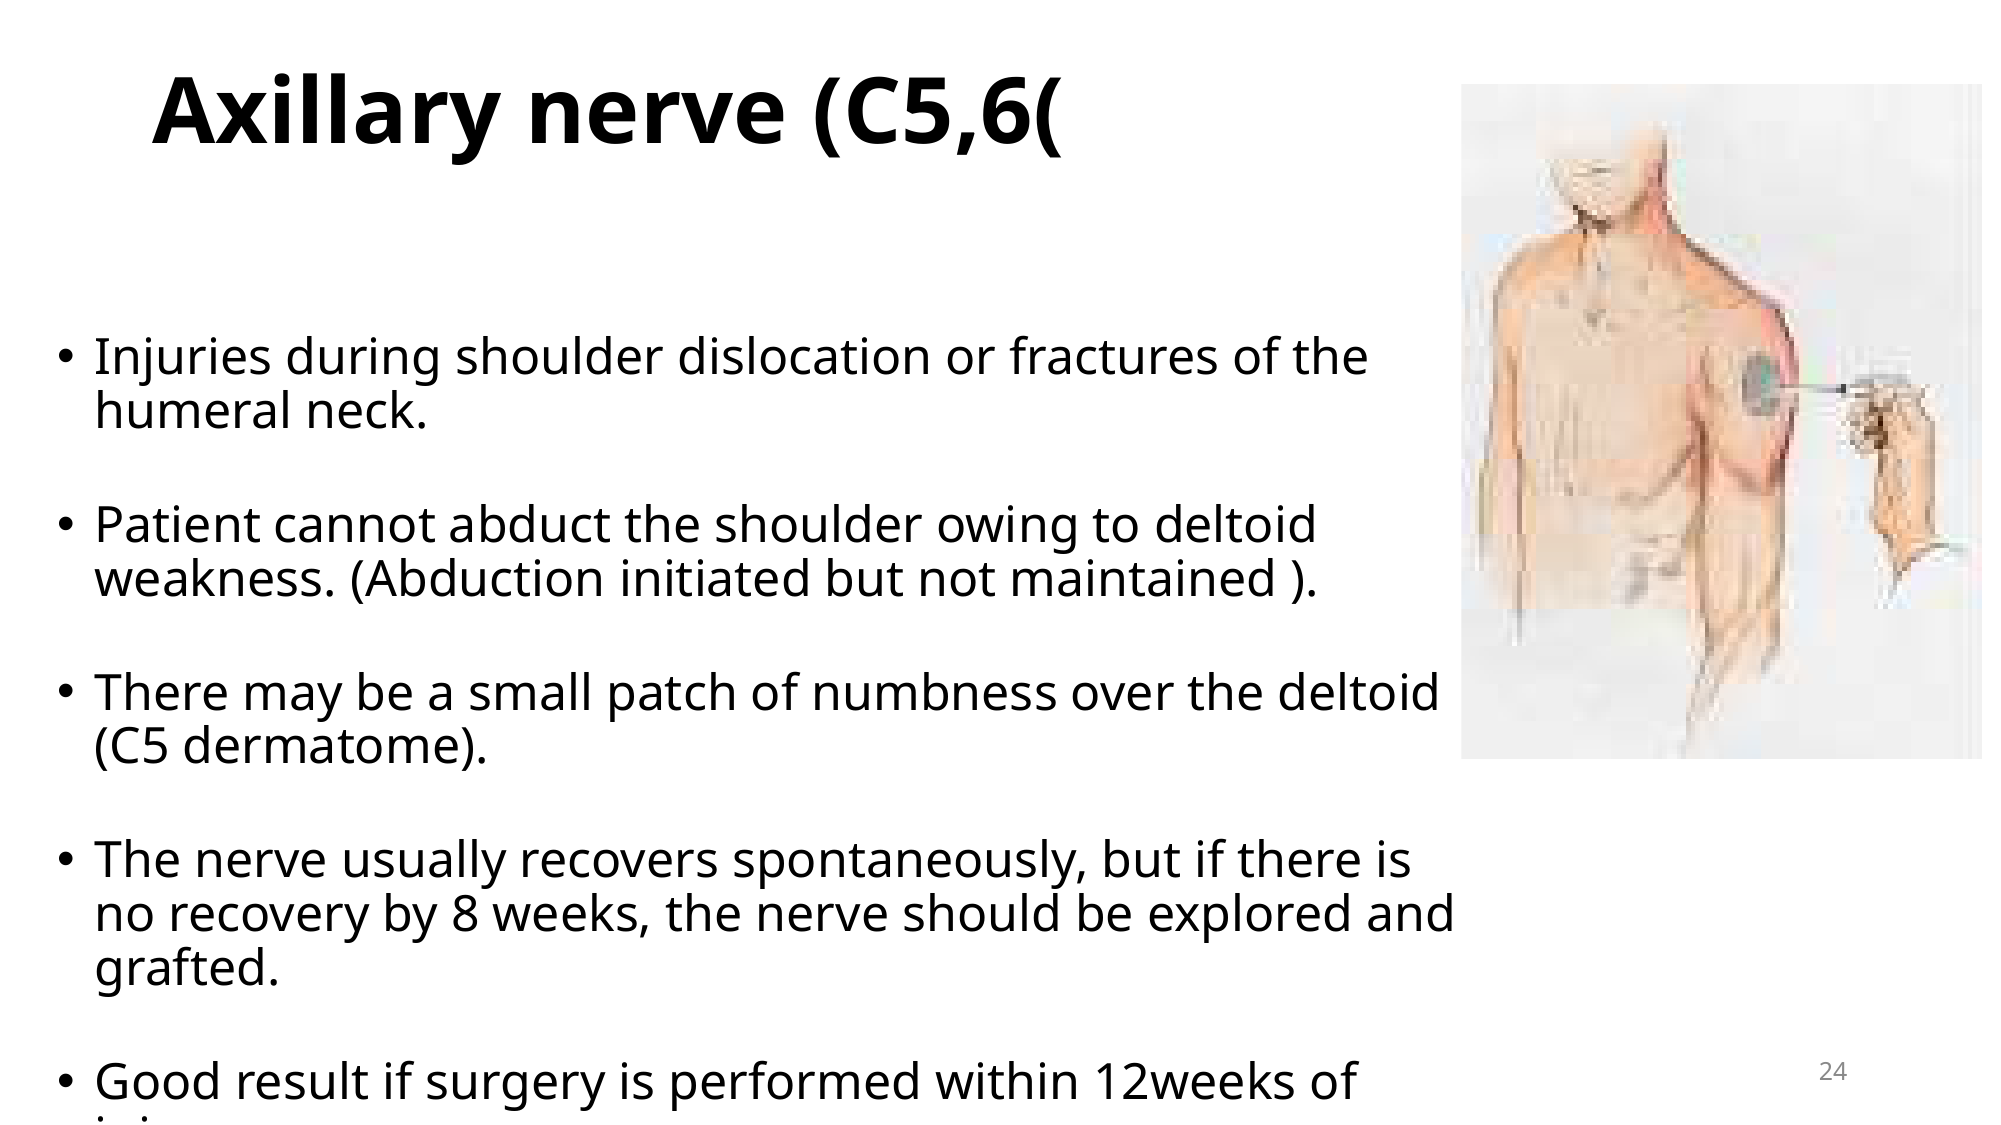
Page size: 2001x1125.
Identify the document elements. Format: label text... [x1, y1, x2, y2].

title Axillary nerve (C5,6( [137, 59, 1863, 204]
picture [1461, 84, 1982, 759]
slide_number 24 [1412, 1042, 1863, 1103]
list Injuries during shoulder dislocation or fractures of the humeral neck. Patient cannot abduct the shoulder owing to deltoid weakness. (Abduction initiated but not maintained ). There may be a small patch of numbness over the deltoid (C5 dermatome). The nerve usually recovers spontaneously, but if there is no recovery by 8 weeks, the nerve should be explored and grafted. Good result if surgery is performed within 12weeks of injury. [42, 204, 1493, 1125]
